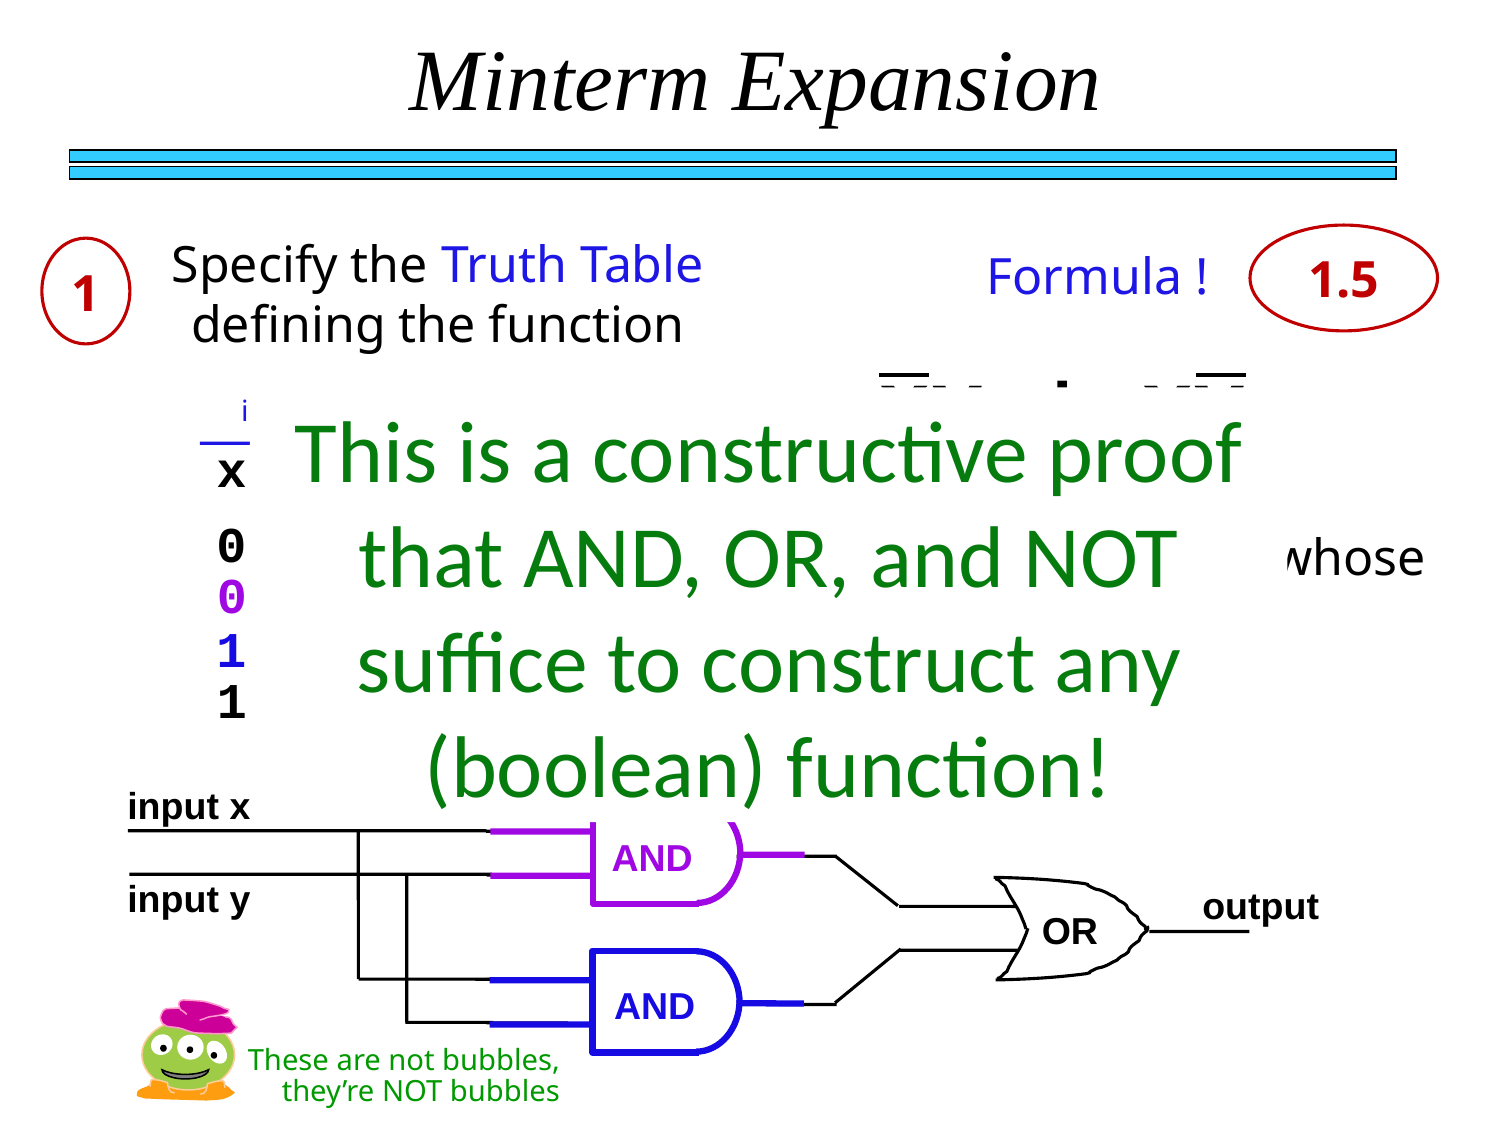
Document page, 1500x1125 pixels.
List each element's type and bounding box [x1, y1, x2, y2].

text_box [971, 237, 1224, 313]
text_box [69, 149, 1397, 180]
text_box [41, 224, 750, 360]
text_box [112, 337, 1463, 1076]
text_box [161, 15, 1350, 135]
text_box [744, 855, 1363, 1003]
text_box [137, 999, 575, 1115]
text_box [1250, 225, 1438, 331]
